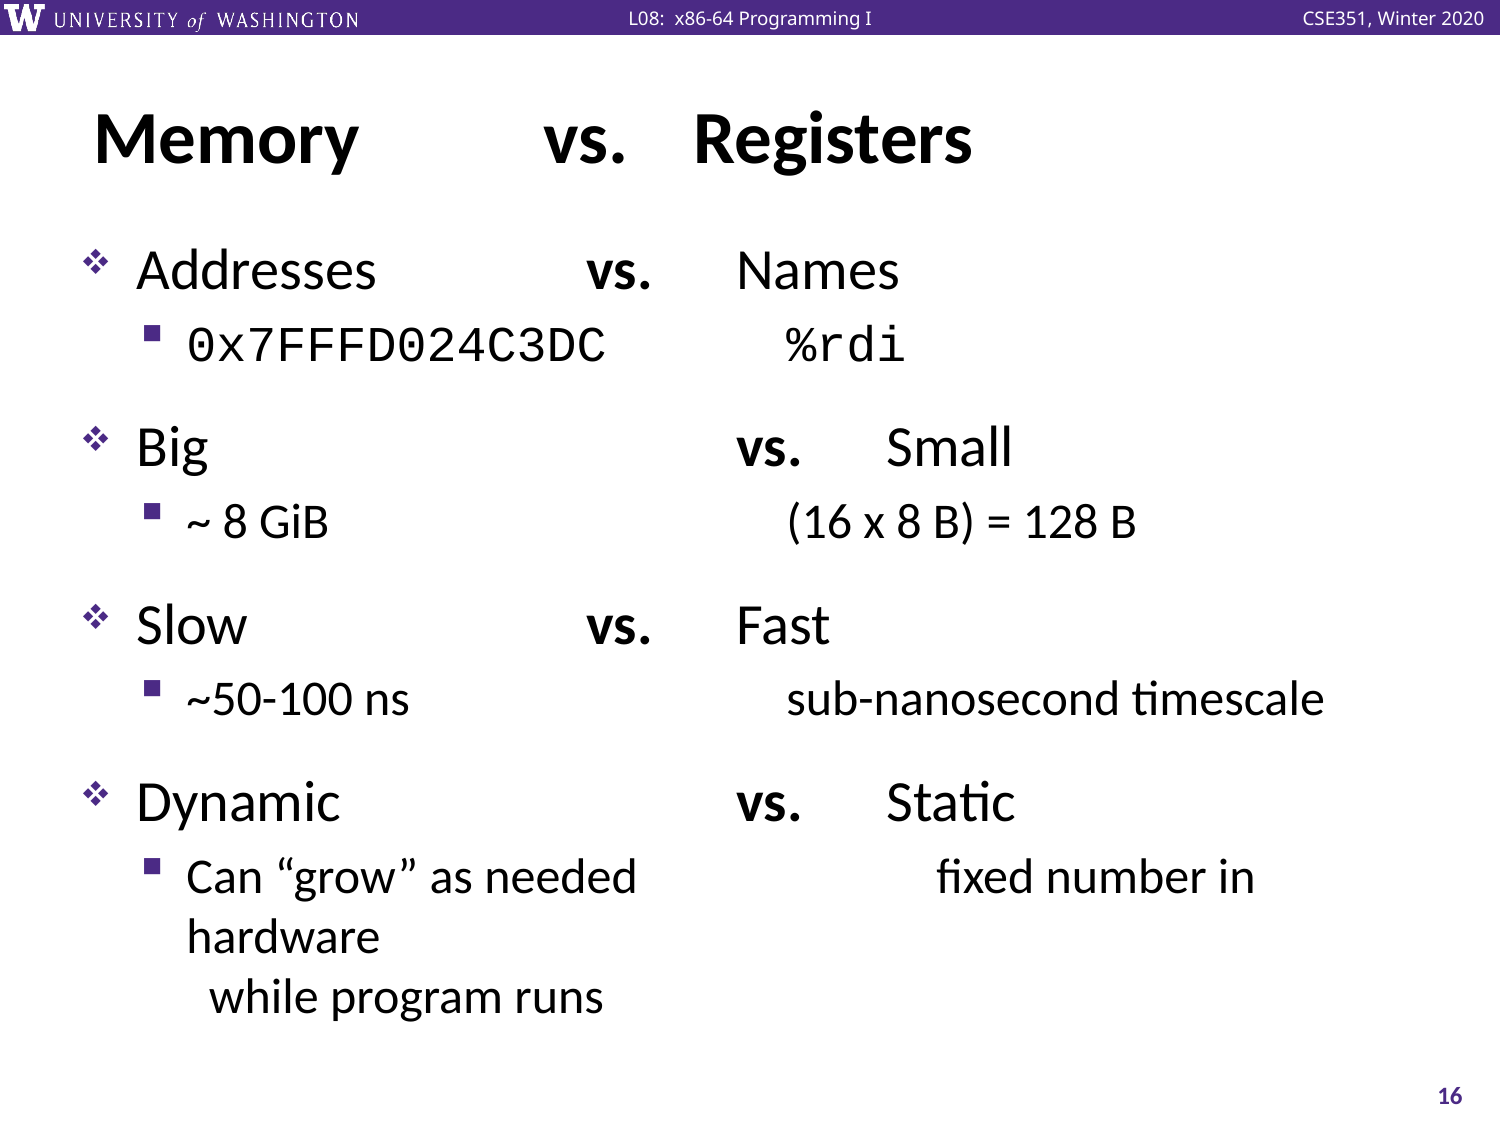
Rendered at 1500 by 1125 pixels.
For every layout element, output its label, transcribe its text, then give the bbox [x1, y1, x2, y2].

picture [4, 4, 358, 32]
slide_number 16 [1400, 1065, 1500, 1125]
title Memory vs. Registers [58, 71, 1438, 197]
list Addresses vs. Names 0x7FFFD024C3DC %rdi Big vs. Small ~ 8 GiB (16 x 8 B) = 128 B Slow vs. Fast ~50-100 ns sub-nanosecond timescale Dynamic vs. Static Can “grow” as needed fixed number in hardware while program runs [64, 223, 1438, 1040]
